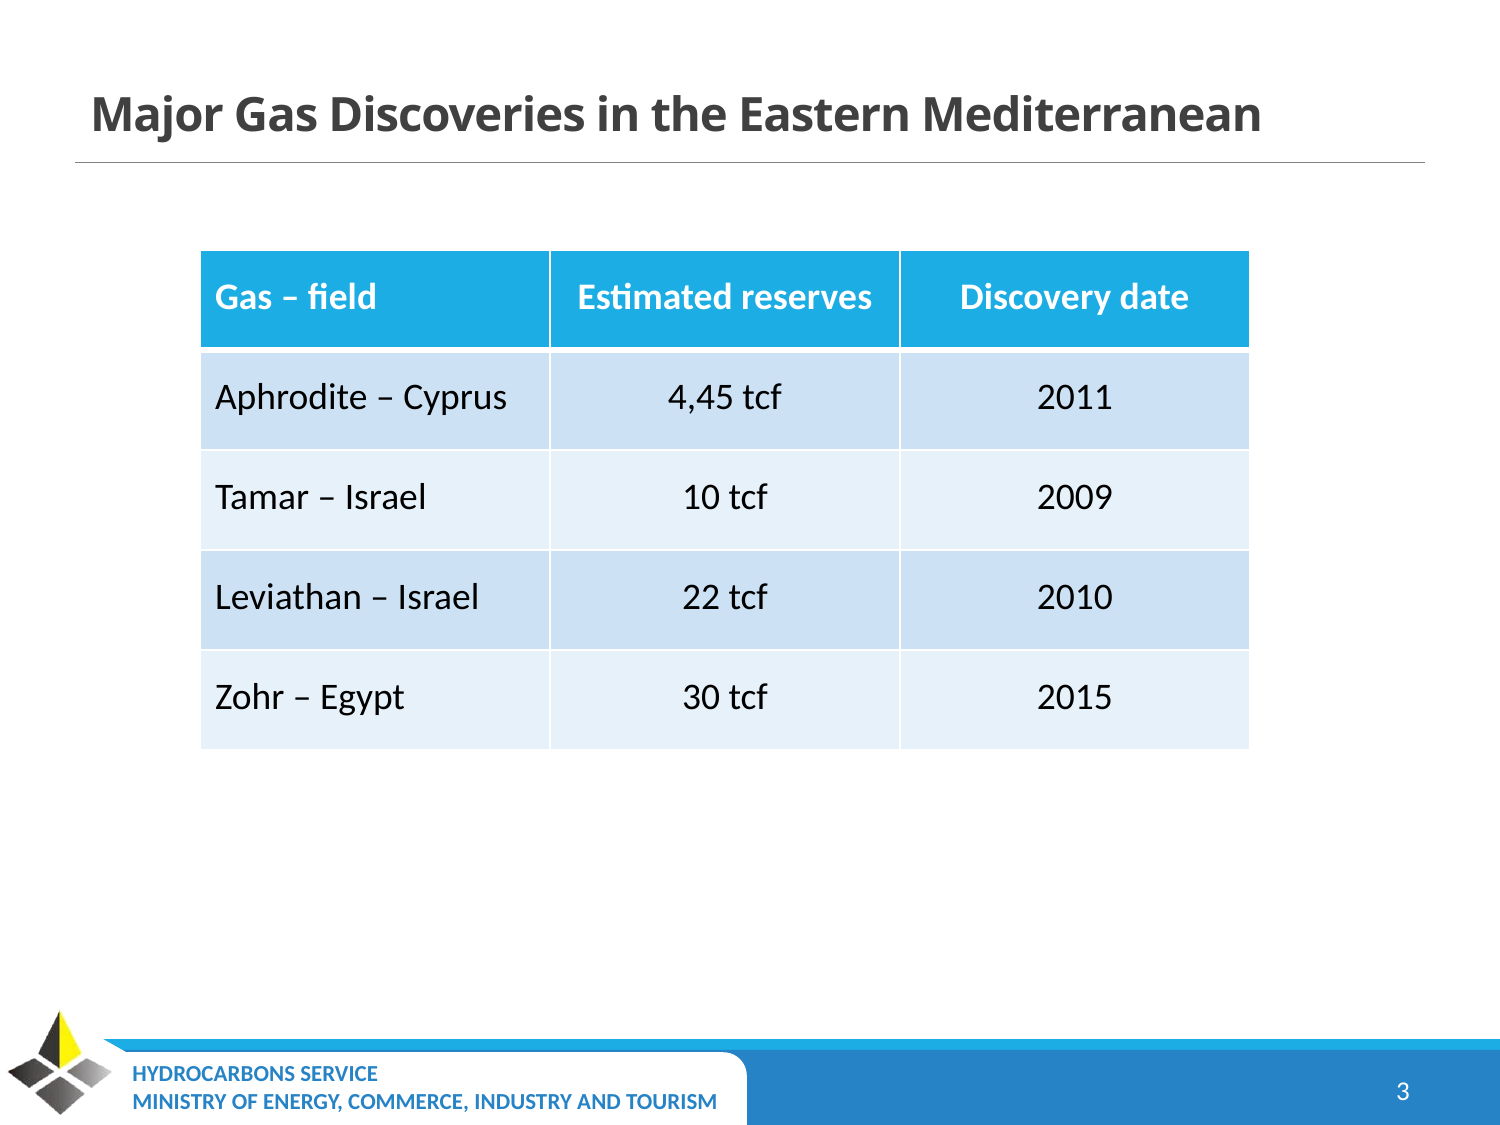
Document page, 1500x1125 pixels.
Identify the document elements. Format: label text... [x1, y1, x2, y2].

title Major Gas Discoveries in the Eastern Mediterranean [75, 47, 1425, 150]
picture [7, 1009, 113, 1115]
table_cell Zohr – Egypt [201, 651, 549, 749]
table_header Estimated reserves [551, 251, 899, 347]
table_cell 2011 [901, 353, 1249, 449]
table_cell 4,45 tcf [551, 353, 899, 449]
table_cell 2010 [901, 551, 1249, 649]
table_cell 2015 [901, 651, 1249, 749]
table_cell Tamar – Israel [201, 451, 549, 549]
table_cell Leviathan – Israel [201, 551, 549, 649]
slide_number 3 [1308, 1059, 1425, 1120]
table_cell 30 tcf [551, 651, 899, 749]
table_header Discovery date [901, 251, 1249, 347]
table_header Gas – field [201, 251, 549, 347]
table_cell 2009 [901, 451, 1249, 549]
table_cell Aphrodite – Cyprus [201, 353, 549, 449]
table_cell 10 tcf [551, 451, 899, 549]
table_cell 22 tcf [551, 551, 899, 649]
